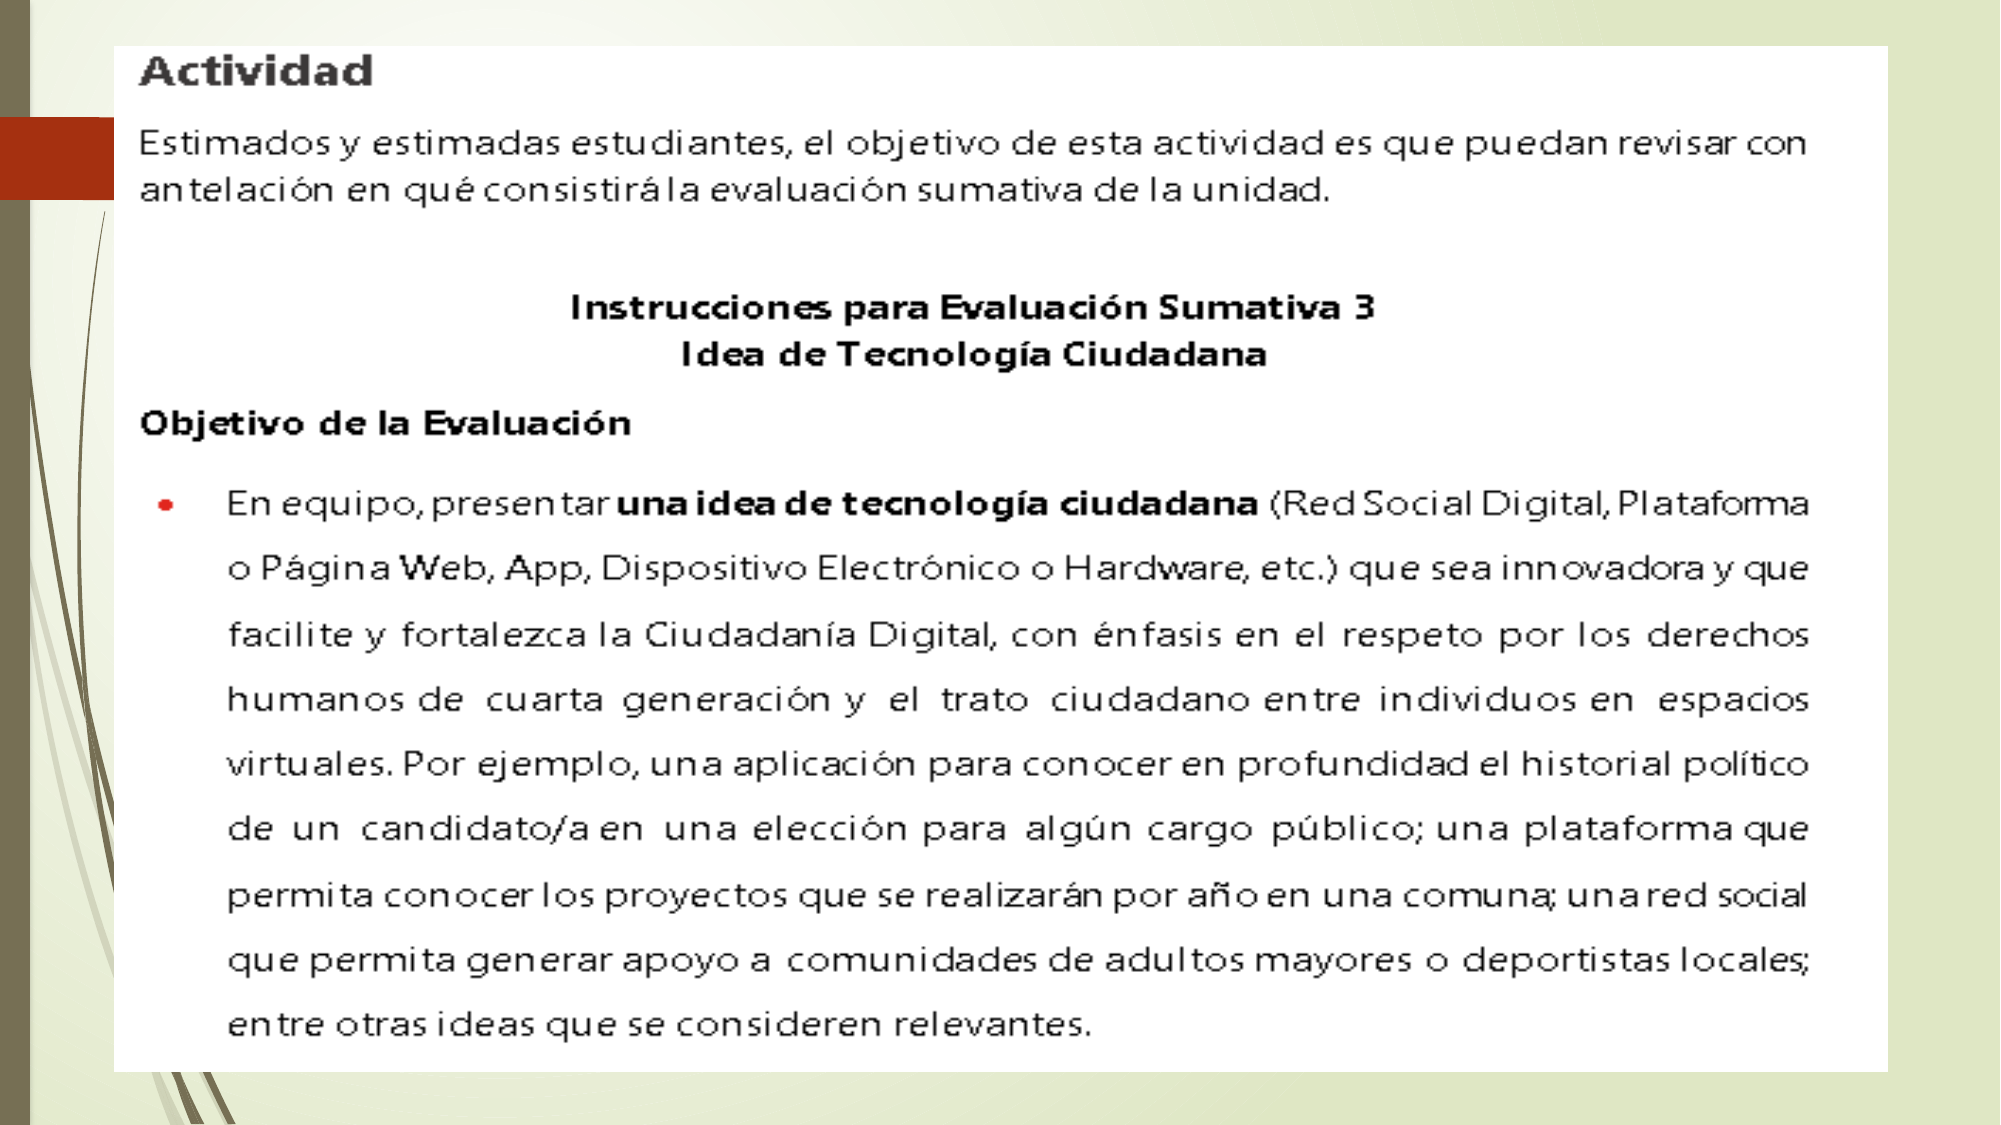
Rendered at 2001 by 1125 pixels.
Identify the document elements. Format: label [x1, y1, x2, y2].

picture [114, 45, 1888, 1072]
